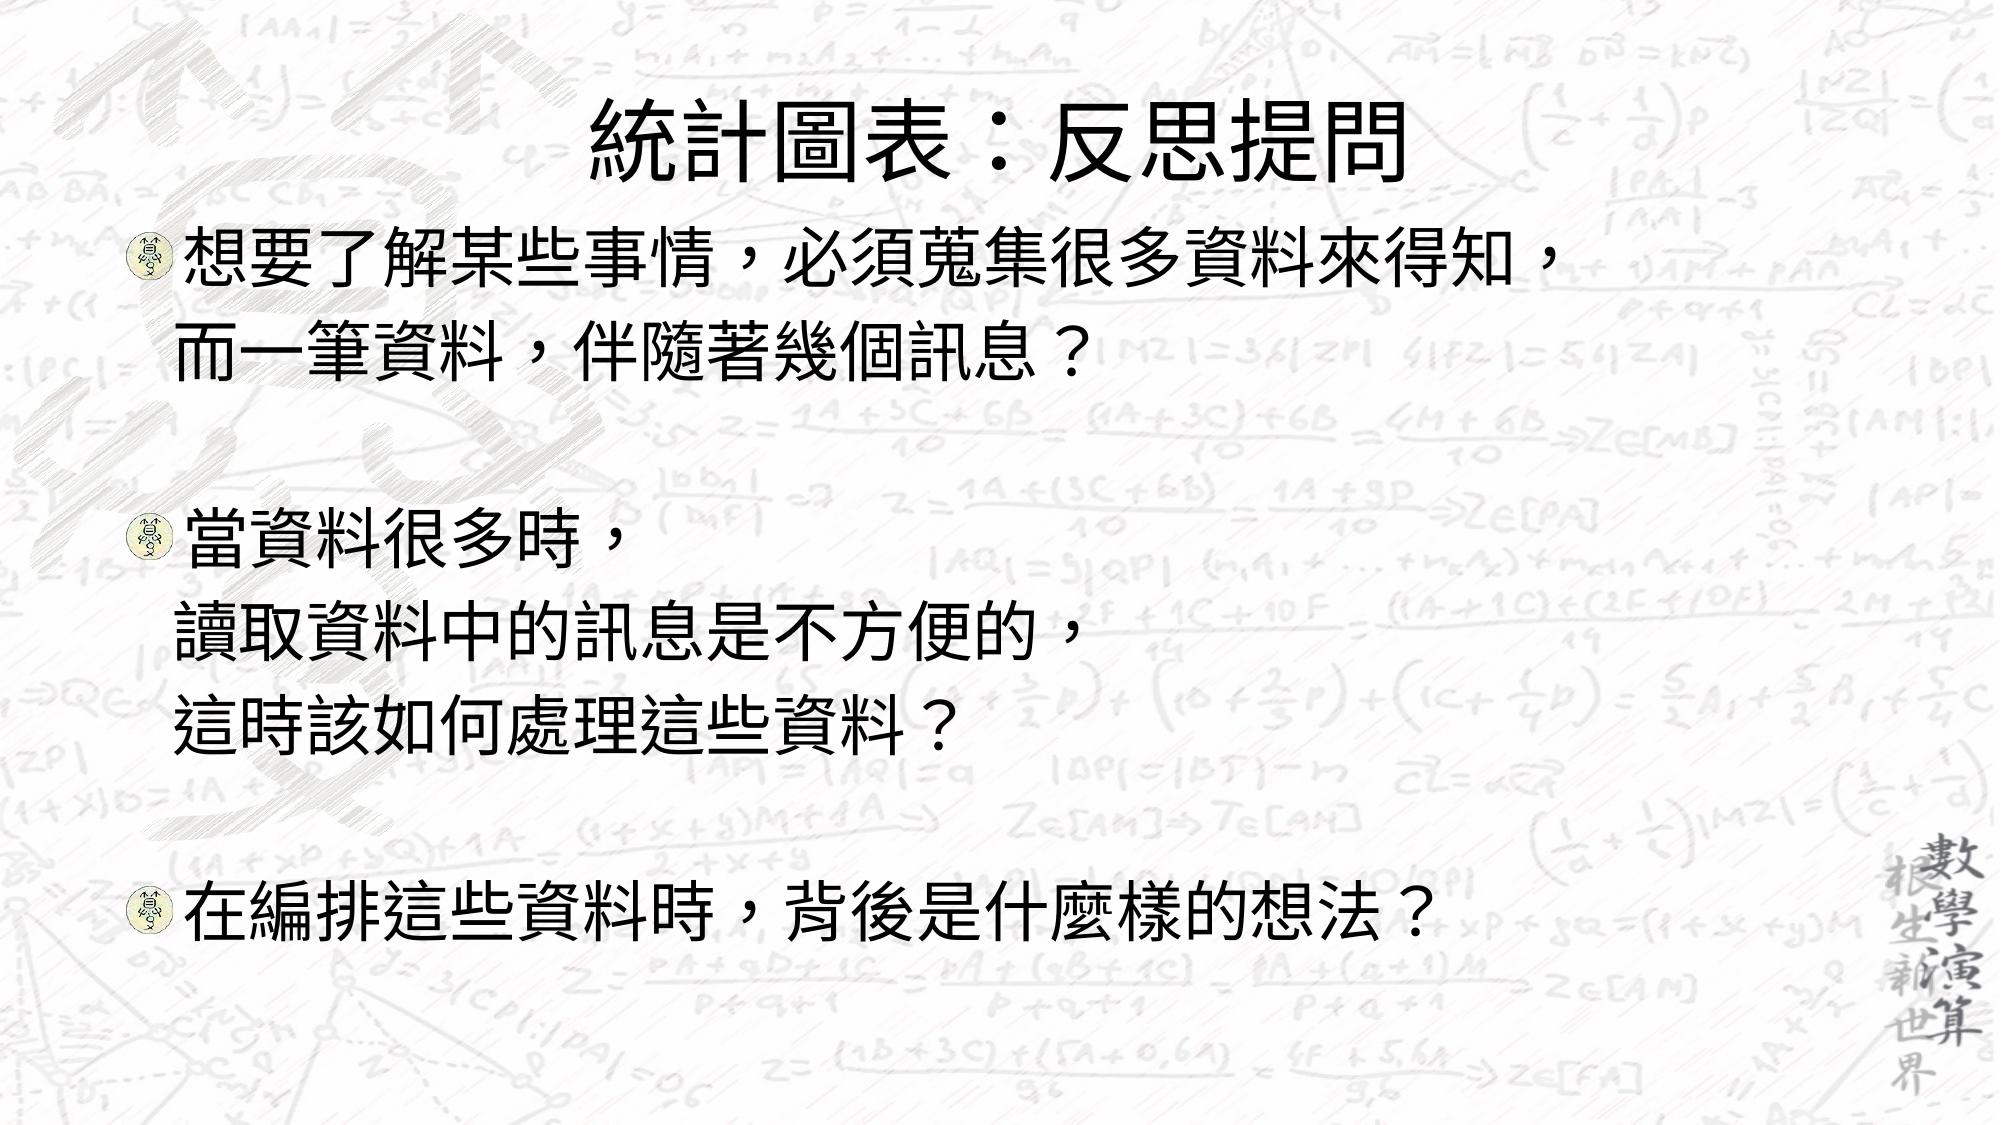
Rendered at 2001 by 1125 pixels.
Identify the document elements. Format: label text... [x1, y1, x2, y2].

list 想要了解某些事情，必須蒐集很多資料來得知， 而一筆資料，伴隨著幾個訊息？ 當資料很多時， 讀取資料中的訊息是不方便的， 這時該如何處理這些資料？ 在編排這些資料時，背後是什麼樣的想法？ [111, 208, 1871, 992]
picture [0, 0, 2001, 1125]
title 統計圖表：反思提問 [99, 45, 1900, 233]
